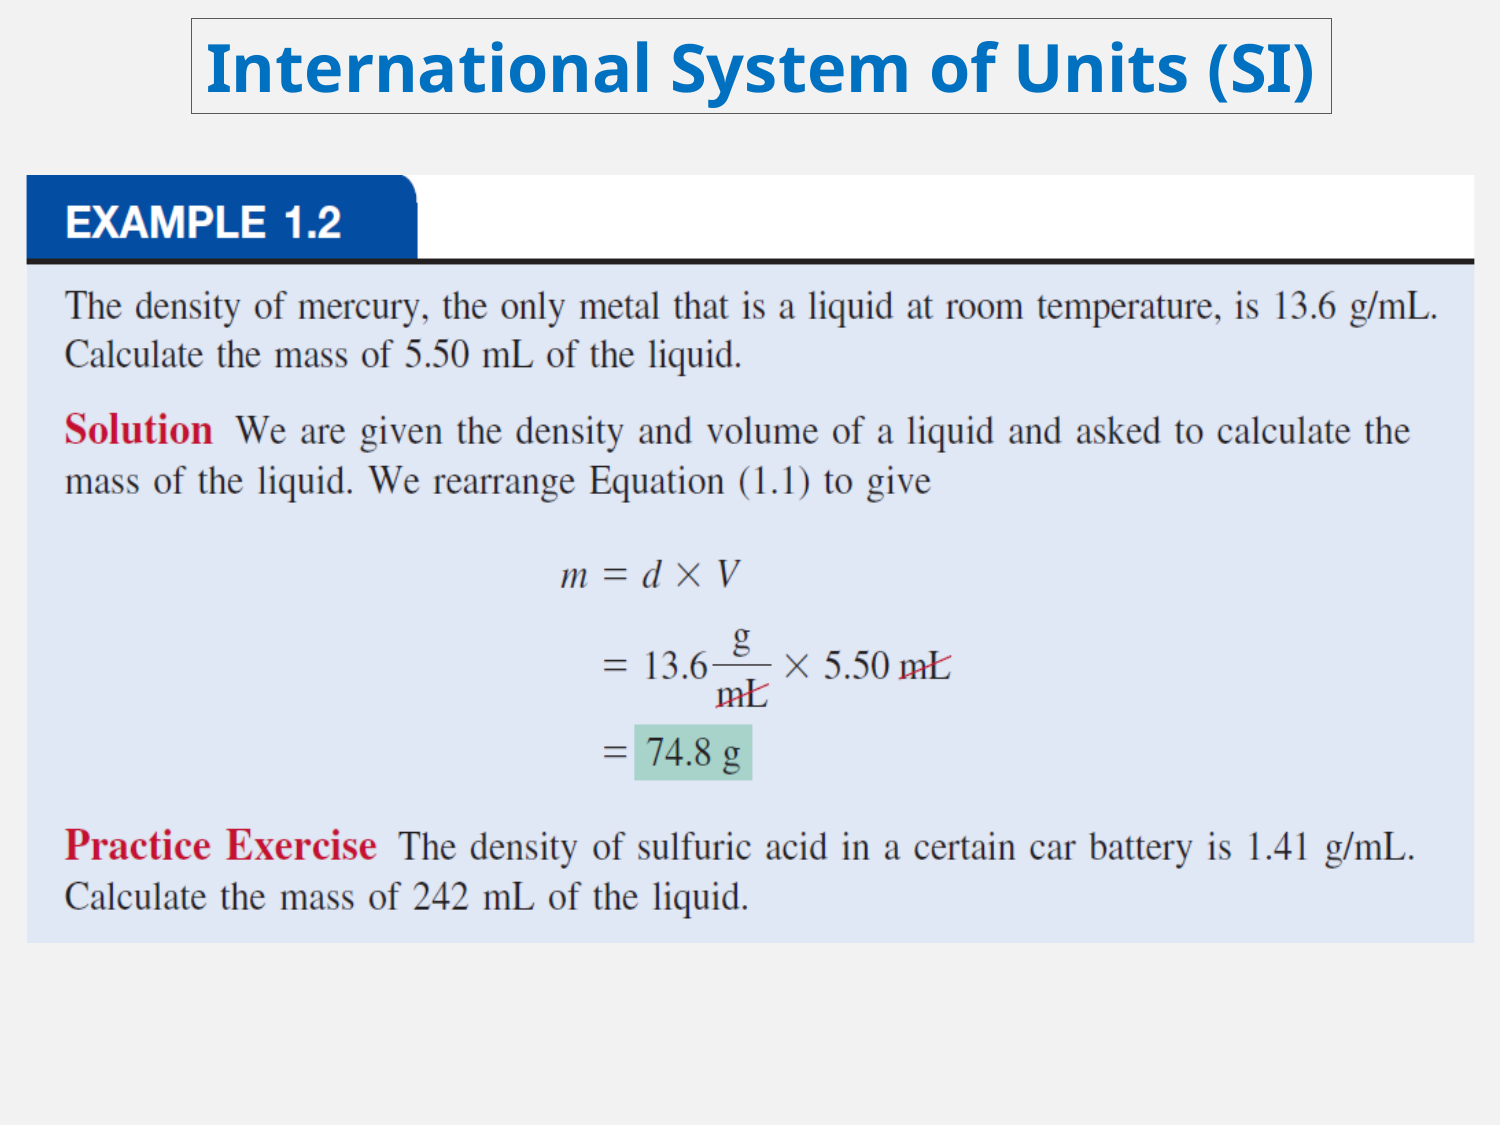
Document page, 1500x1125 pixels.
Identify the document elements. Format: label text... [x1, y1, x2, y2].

text_box International System of Units (SI) [191, 18, 1332, 114]
picture [26, 175, 1475, 943]
